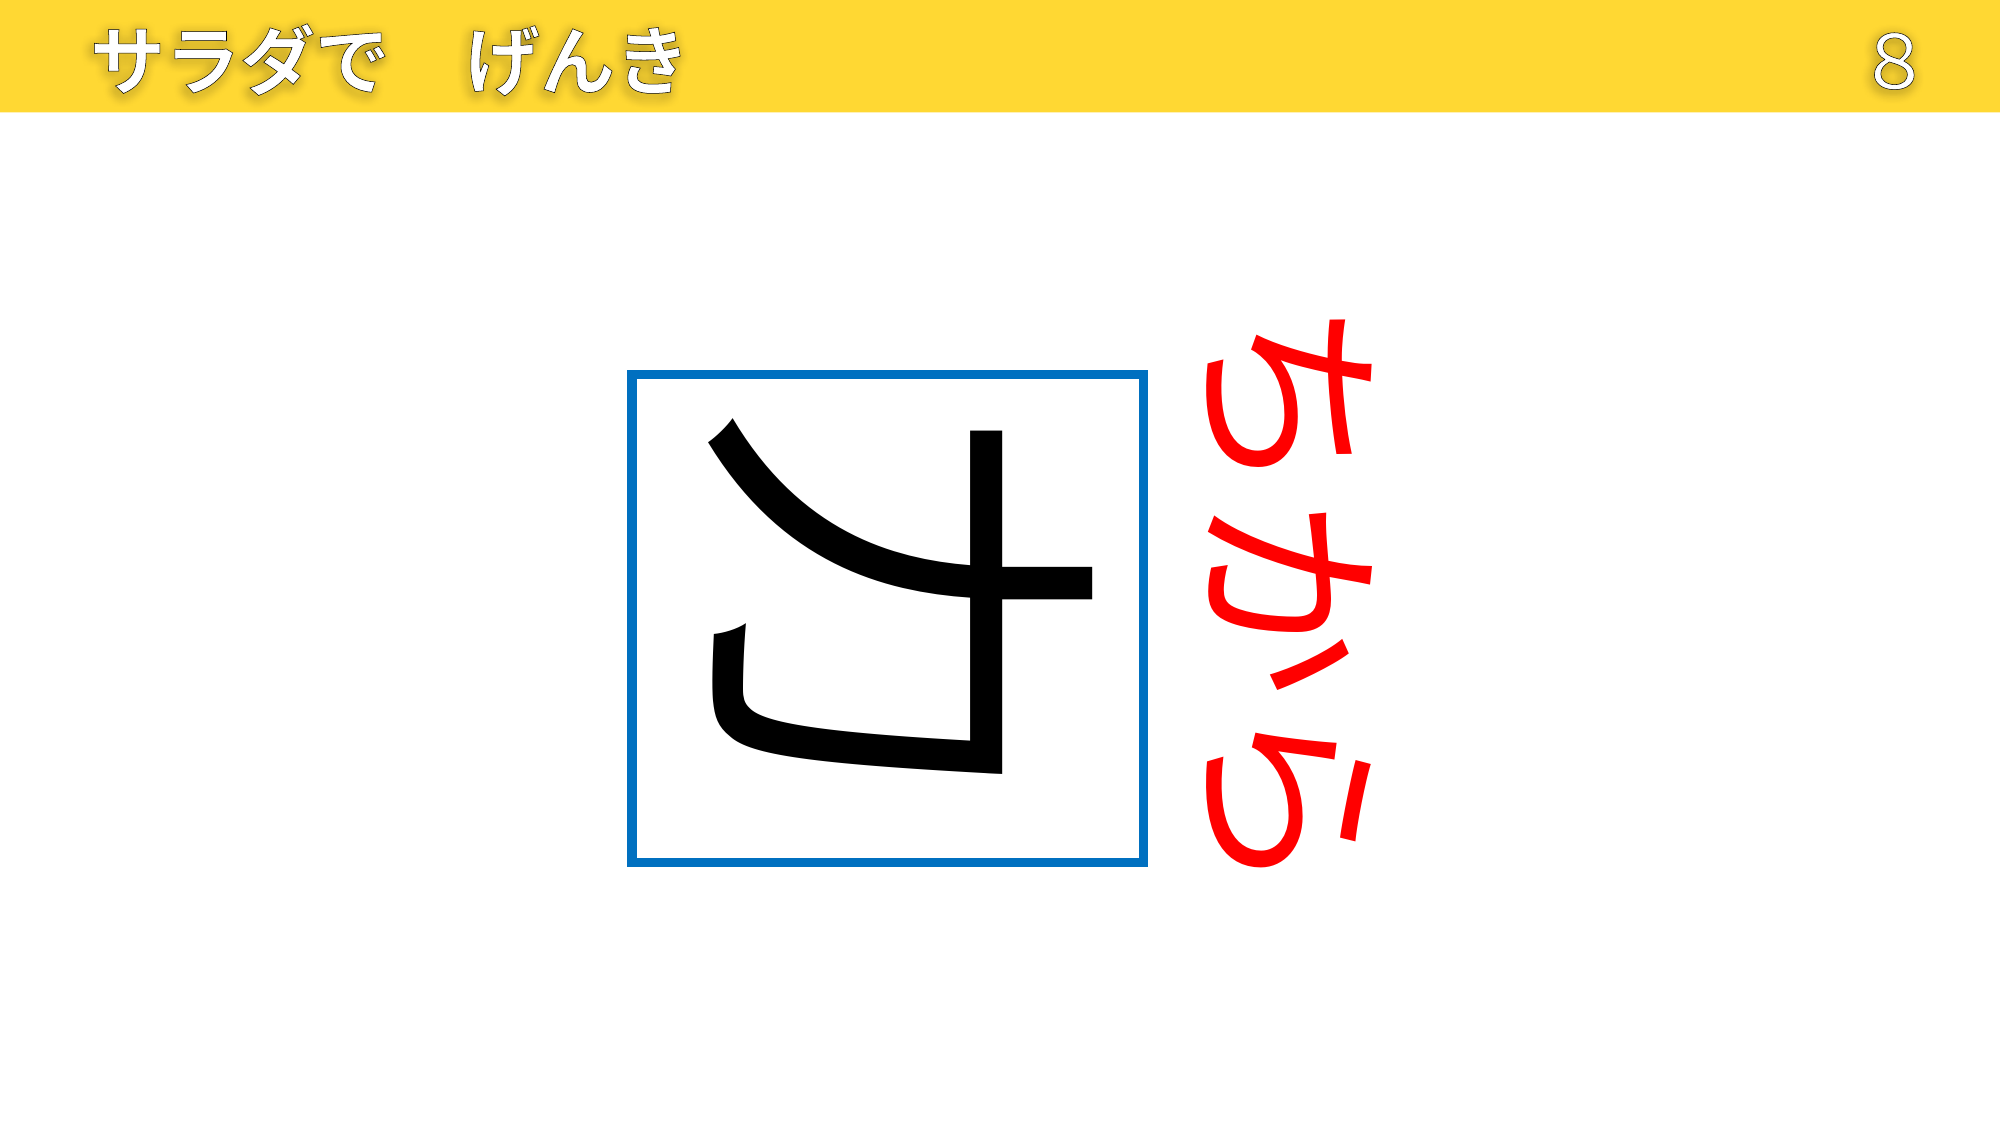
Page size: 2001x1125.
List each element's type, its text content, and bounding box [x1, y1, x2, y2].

text_box [631, 373, 1144, 864]
text_box ちから [1149, 282, 1423, 955]
text_box [0, 0, 2000, 113]
text_box ８ [1842, 6, 1963, 112]
text_box 力 [632, 381, 1168, 1125]
text_box サラダで げんき [75, 6, 787, 112]
